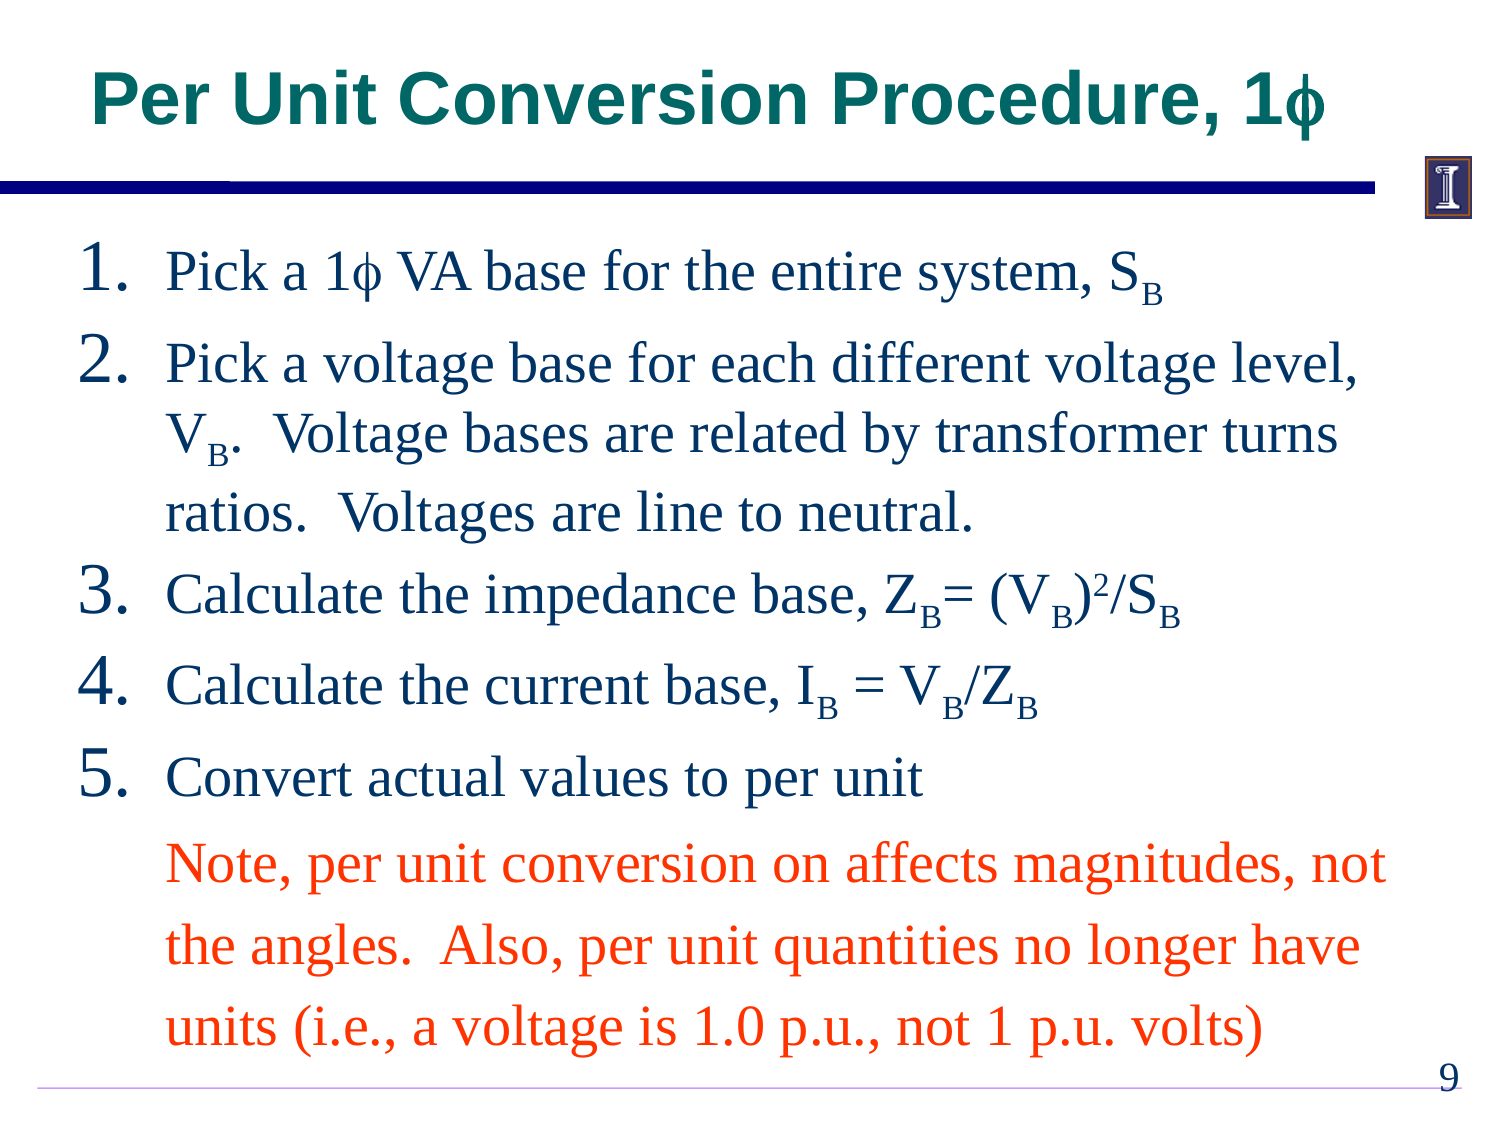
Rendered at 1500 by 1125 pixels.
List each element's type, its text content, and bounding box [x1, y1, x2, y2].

list Pick a 1f VA base for the entire system, SB Pick a voltage base for each different voltage level, VB. Voltage bases are related by transformer turns ratios. Voltages are line to neutral. Calculate the impedance base, ZB= (VB)2/SB Calculate the current base, IB = VB/ZB Convert actual values to per unit [62, 224, 1413, 838]
picture [1424, 156, 1472, 219]
title Per Unit Conversion Procedure, 1f [74, 12, 1388, 188]
slide_number 8 [1162, 1037, 1476, 1113]
text_box Note, per unit conversion on affects magnitudes, not the angles. Also, per unit quantities no longer have units (i.e., a voltage is 1.0 p.u., not 1 p.u. volts) [150, 816, 1417, 1065]
